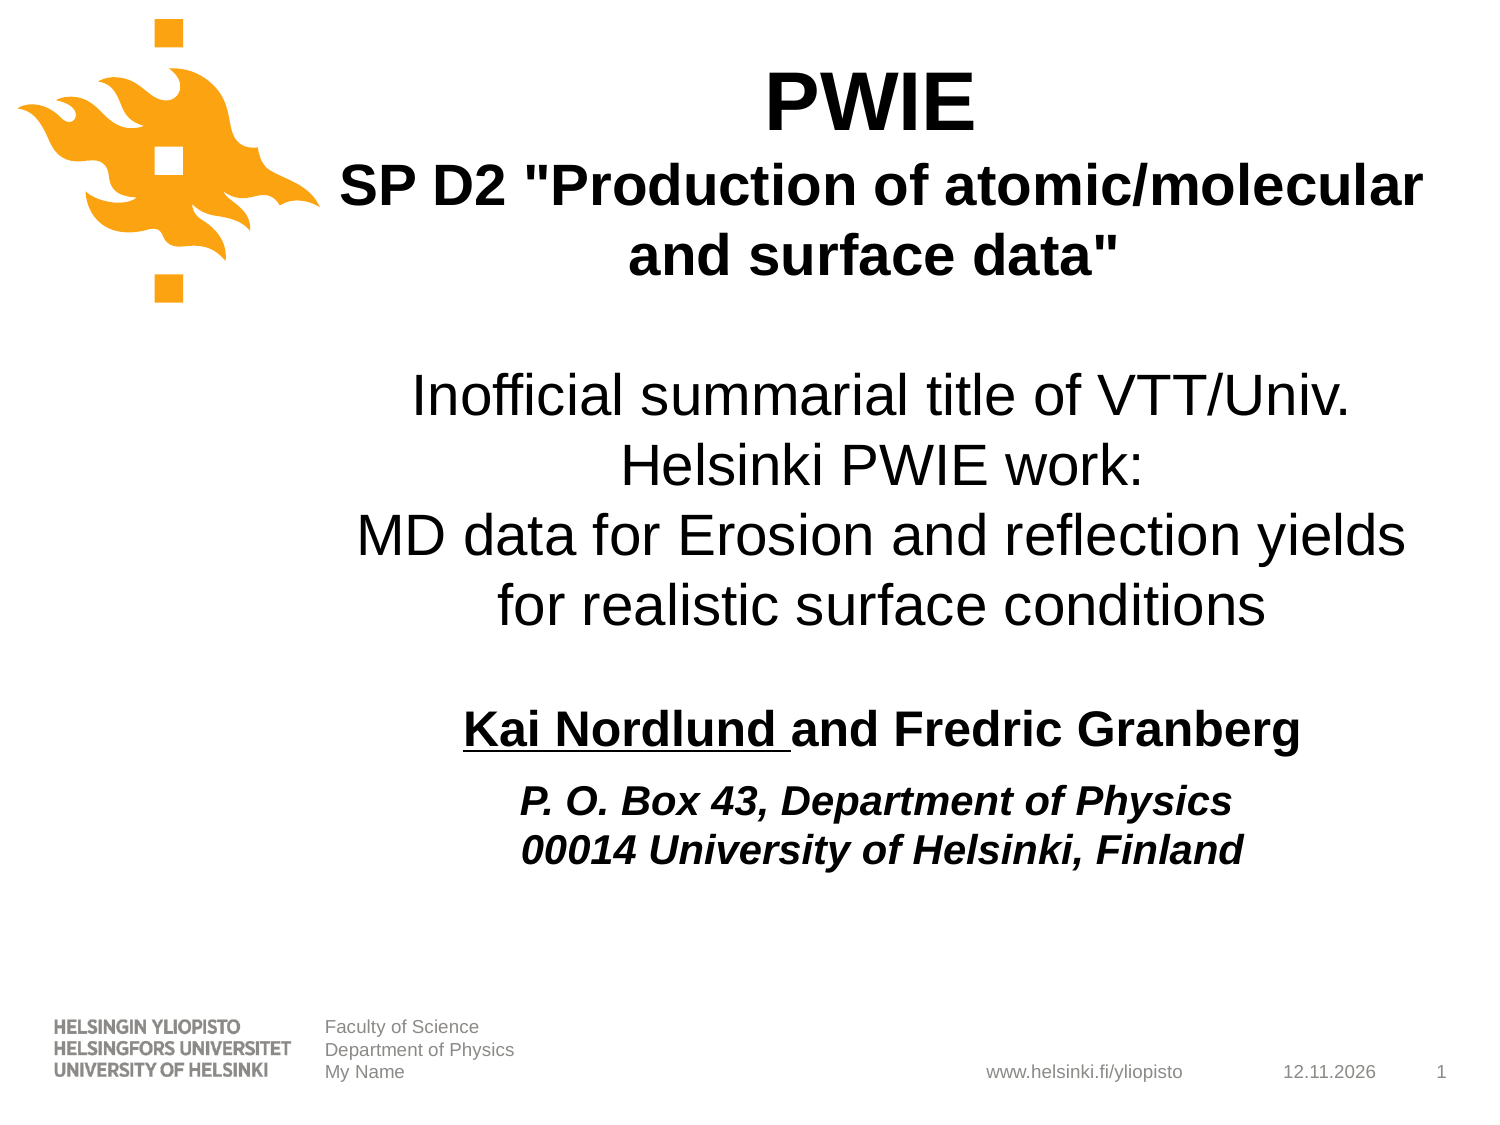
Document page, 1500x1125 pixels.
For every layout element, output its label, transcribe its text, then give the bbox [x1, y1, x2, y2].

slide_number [1230, 1011, 1376, 1083]
slide_number 1 [1376, 1011, 1447, 1083]
subtitle Kai Nordlund and Fredric Granberg P. O. Box 43, Department of Physics 00014 University of Helsinki, Finland [318, 696, 1447, 975]
picture [53, 1017, 292, 1079]
title PWIE SP D2 "Production of atomic/molecular and surface data" Inofficial summarial title of VTT/Univ. Helsinki PWIE work: MD data for Erosion and reflection yields for realistic surface conditions [318, 46, 1447, 475]
footer Faculty of Science Department of Physics My Name [324, 1011, 750, 1083]
